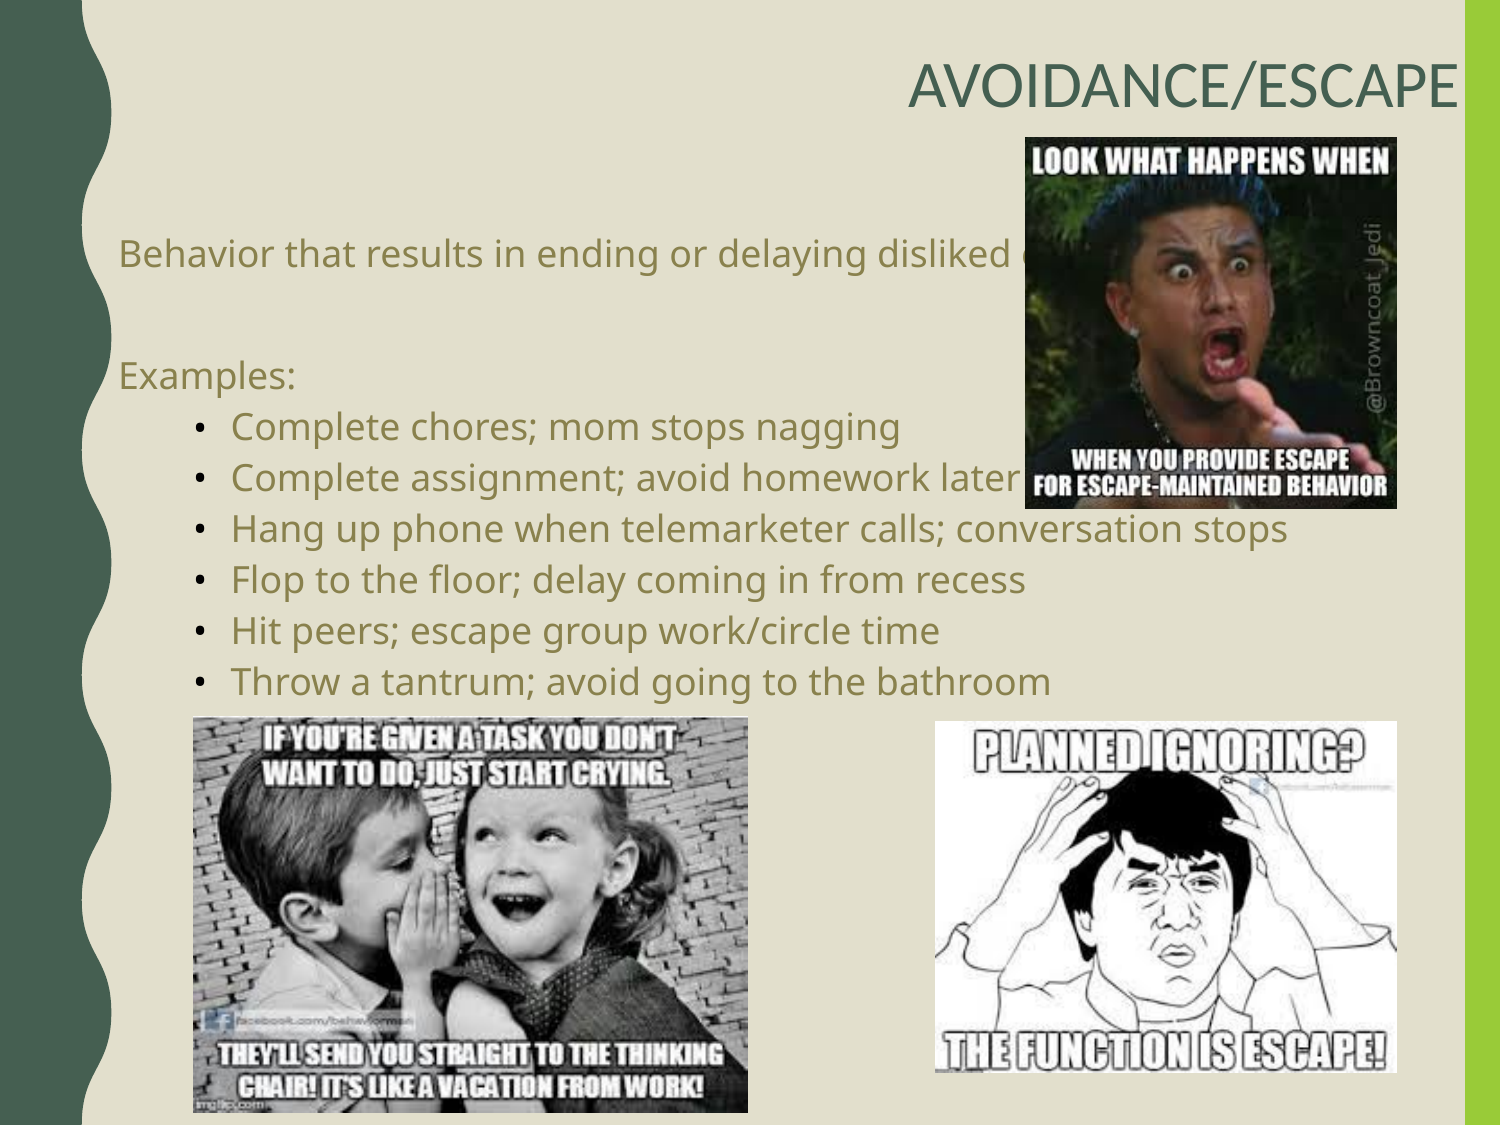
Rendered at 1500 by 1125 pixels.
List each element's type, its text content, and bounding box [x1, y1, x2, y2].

picture [934, 721, 1398, 1074]
title AVOIDANCE/ESCAPE [27, 12, 1476, 159]
list Behavior that results in ending or delaying disliked events Examples: Complete chores; mom stops nagging Complete assignment; avoid homework later Hang up phone when telemarketer calls; conversation stops Flop to the floor; delay coming in from recess Hit peers; escape group work/circle time Throw a tantrum; avoid going to the bathroom [103, 227, 1397, 942]
picture [1025, 137, 1398, 509]
picture [193, 716, 749, 1113]
